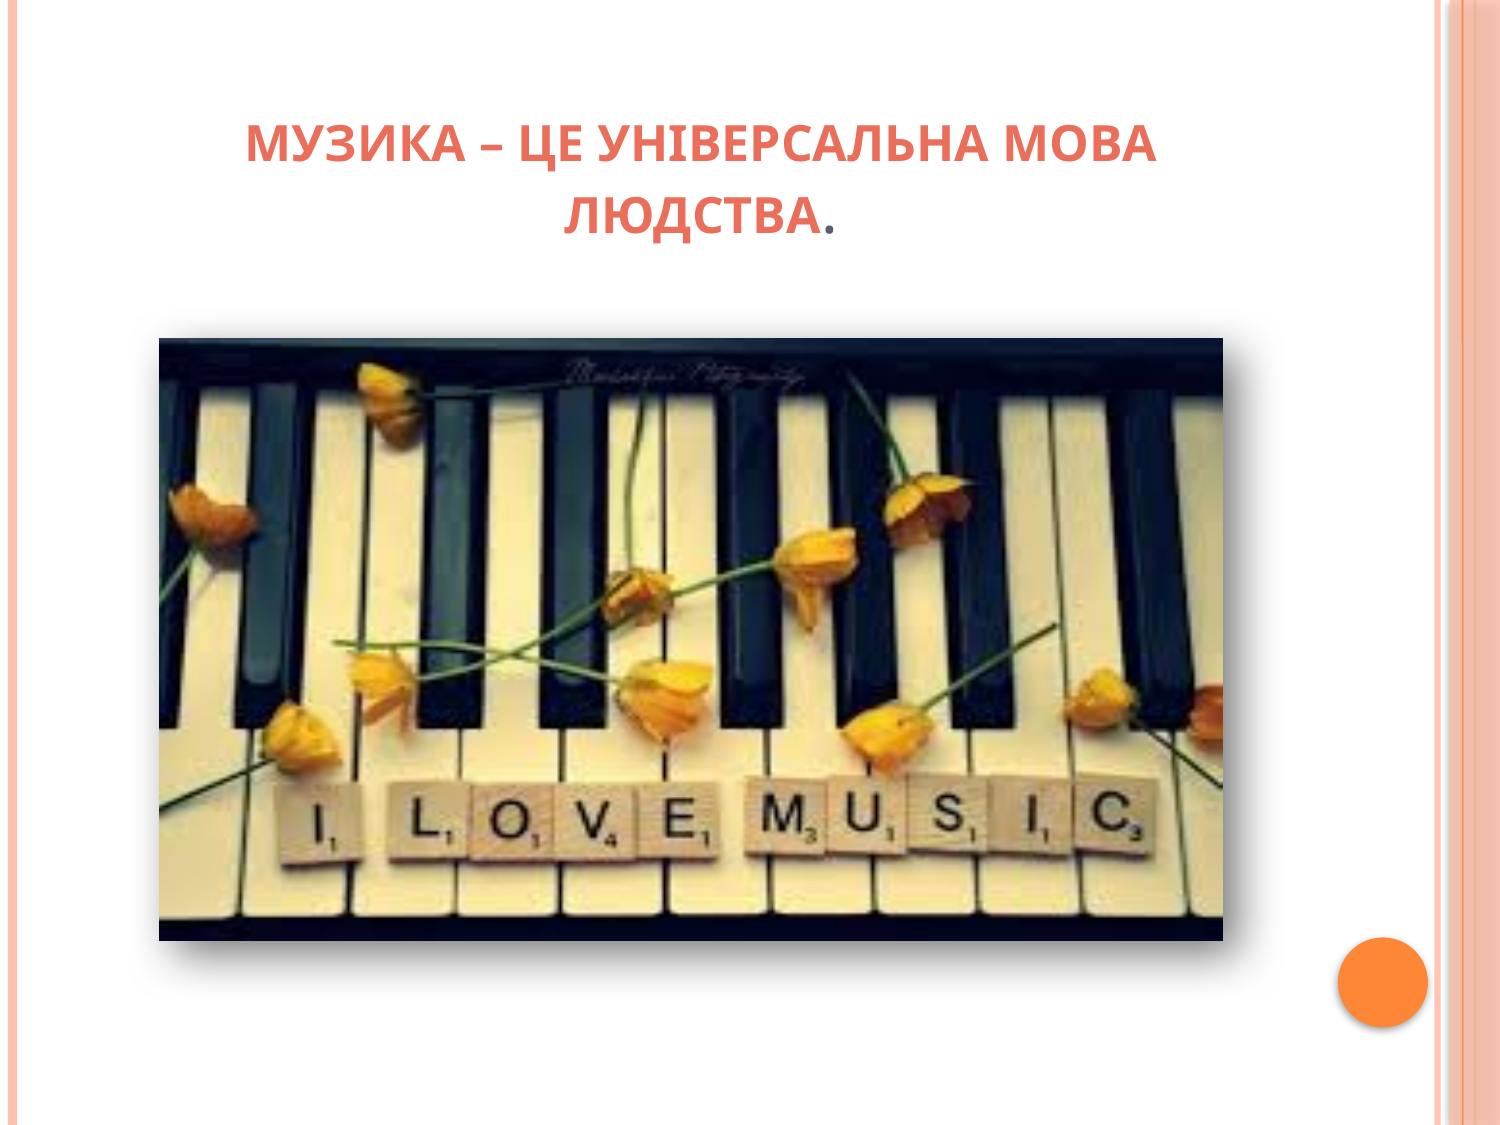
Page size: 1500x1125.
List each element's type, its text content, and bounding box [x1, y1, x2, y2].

title Музика – це універсальна мова людства. [88, 66, 1314, 254]
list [158, 337, 1223, 941]
